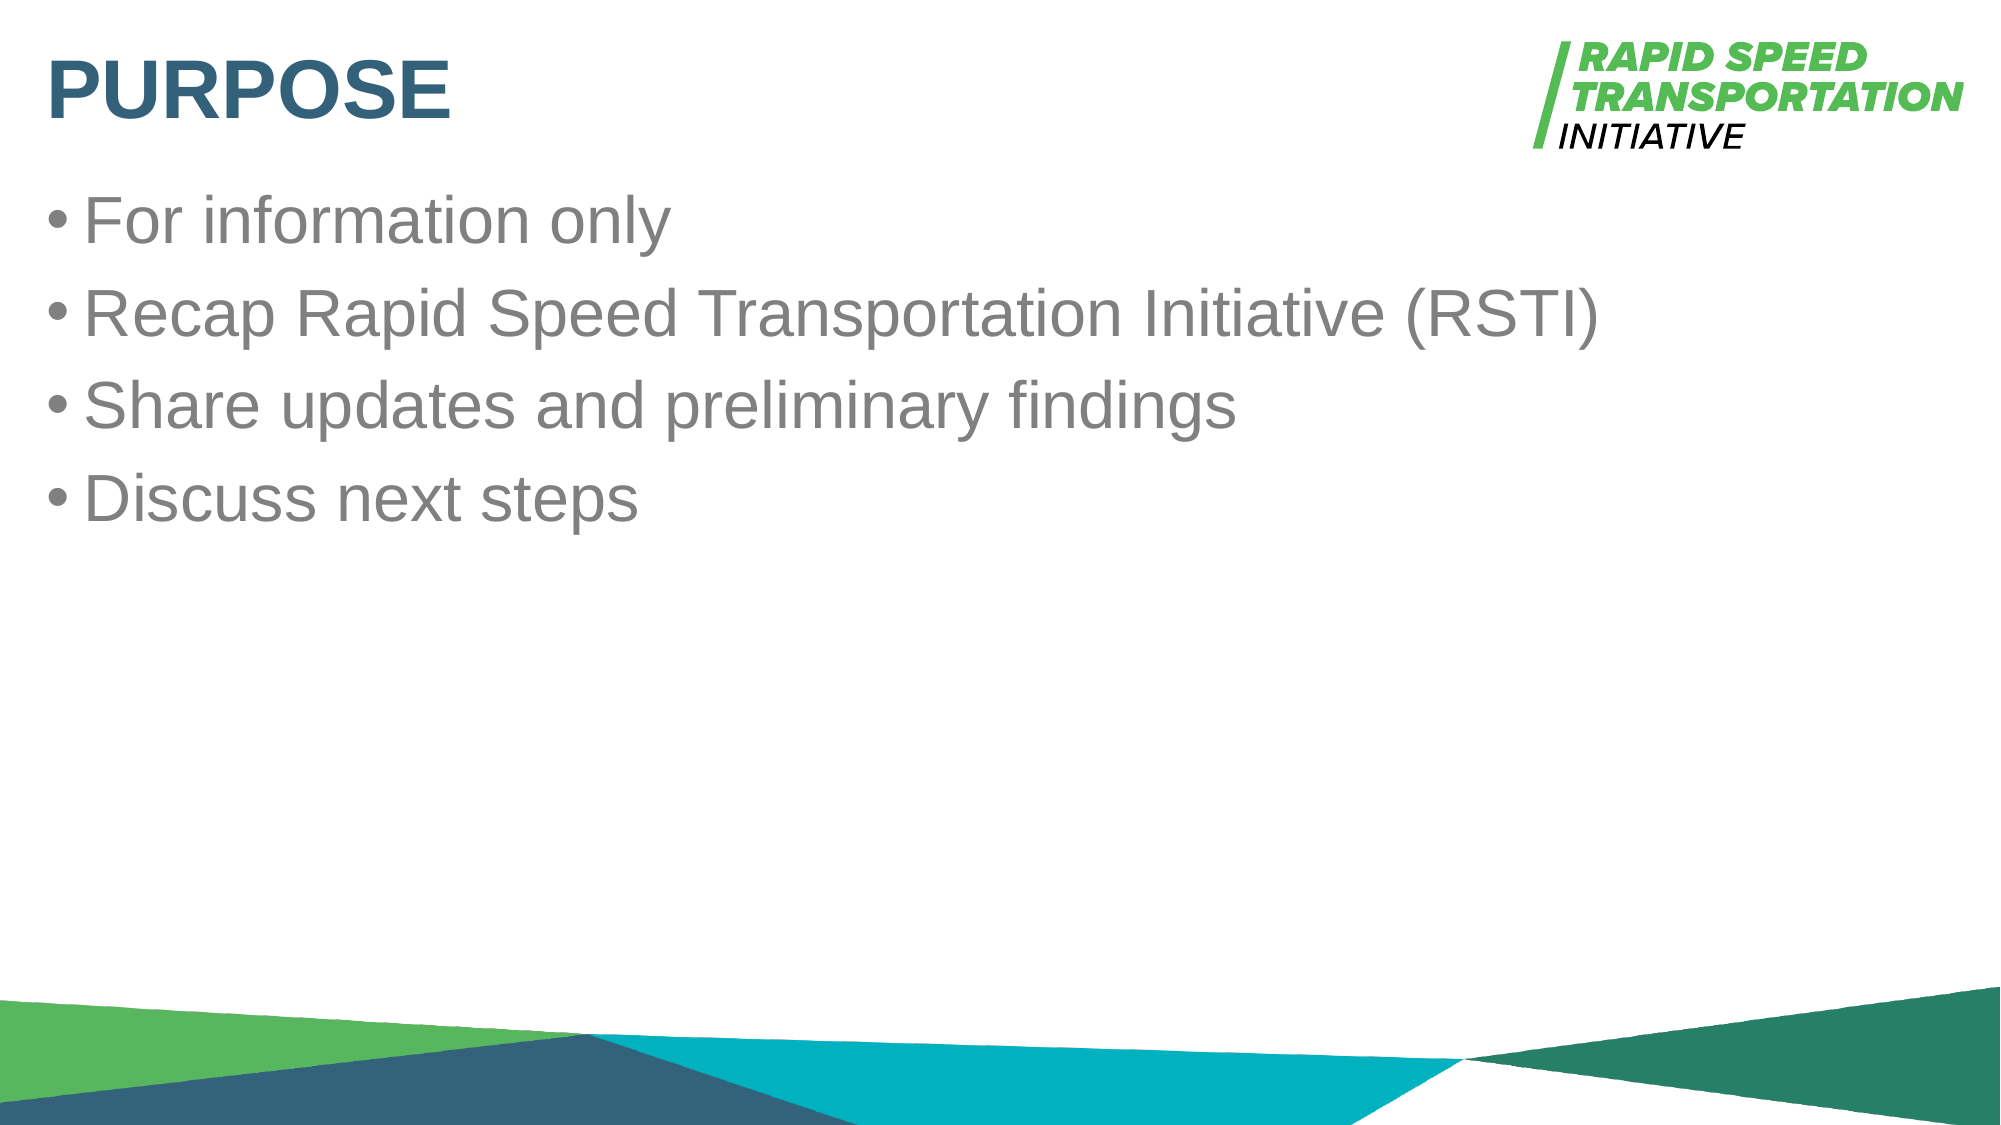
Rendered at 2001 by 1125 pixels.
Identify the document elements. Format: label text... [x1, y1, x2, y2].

picture [0, 196, 2000, 1125]
list For information only Recap Rapid Speed Transportation Initiative (RSTI) Share updates and preliminary findings Discuss next steps [31, 178, 1966, 952]
title PURPOSE [31, 39, 1492, 143]
